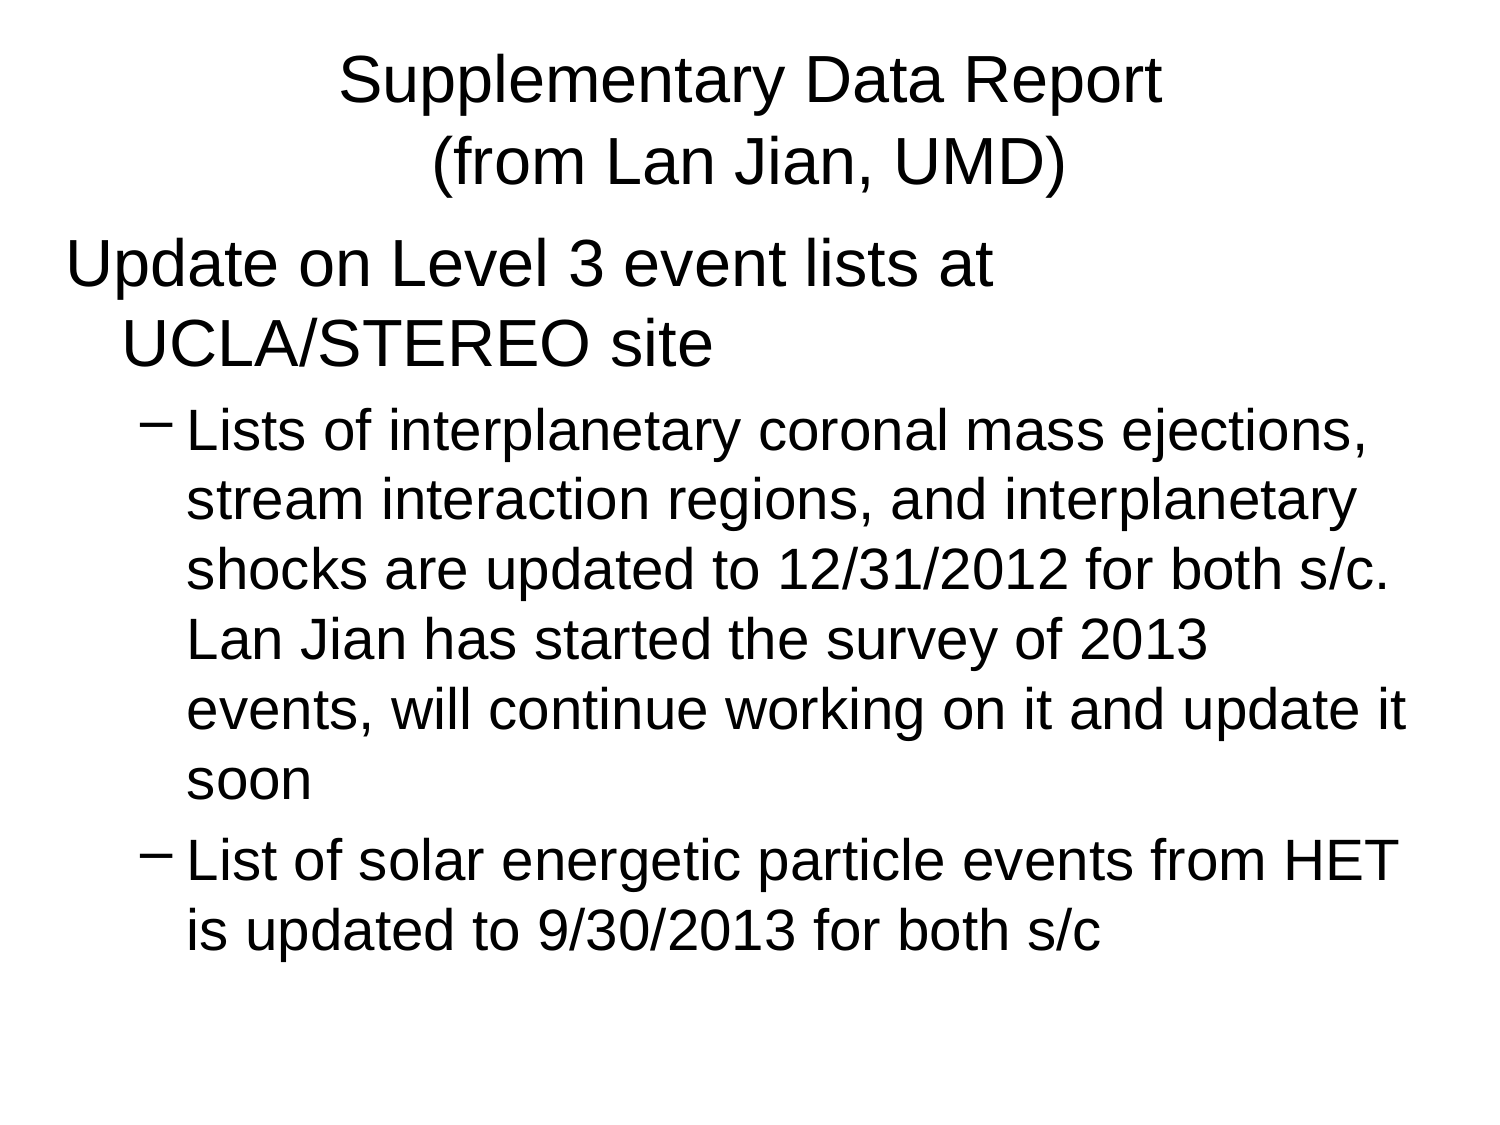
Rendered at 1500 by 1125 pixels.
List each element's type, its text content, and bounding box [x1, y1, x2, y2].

title Supplementary Data Report (from Lan Jian, UMD) [74, 37, 1426, 188]
list Update on Level 3 event lists at UCLA/STEREO site Lists of interplanetary coronal mass ejections, stream interaction regions, and interplanetary shocks are updated to 12/31/2012 for both s/c. Lan Jian has started the survey of 2013 events, will continue working on it and update it soon List of solar energetic particle events from HET is updated to 9/30/2013 for both s/c [49, 212, 1426, 1063]
